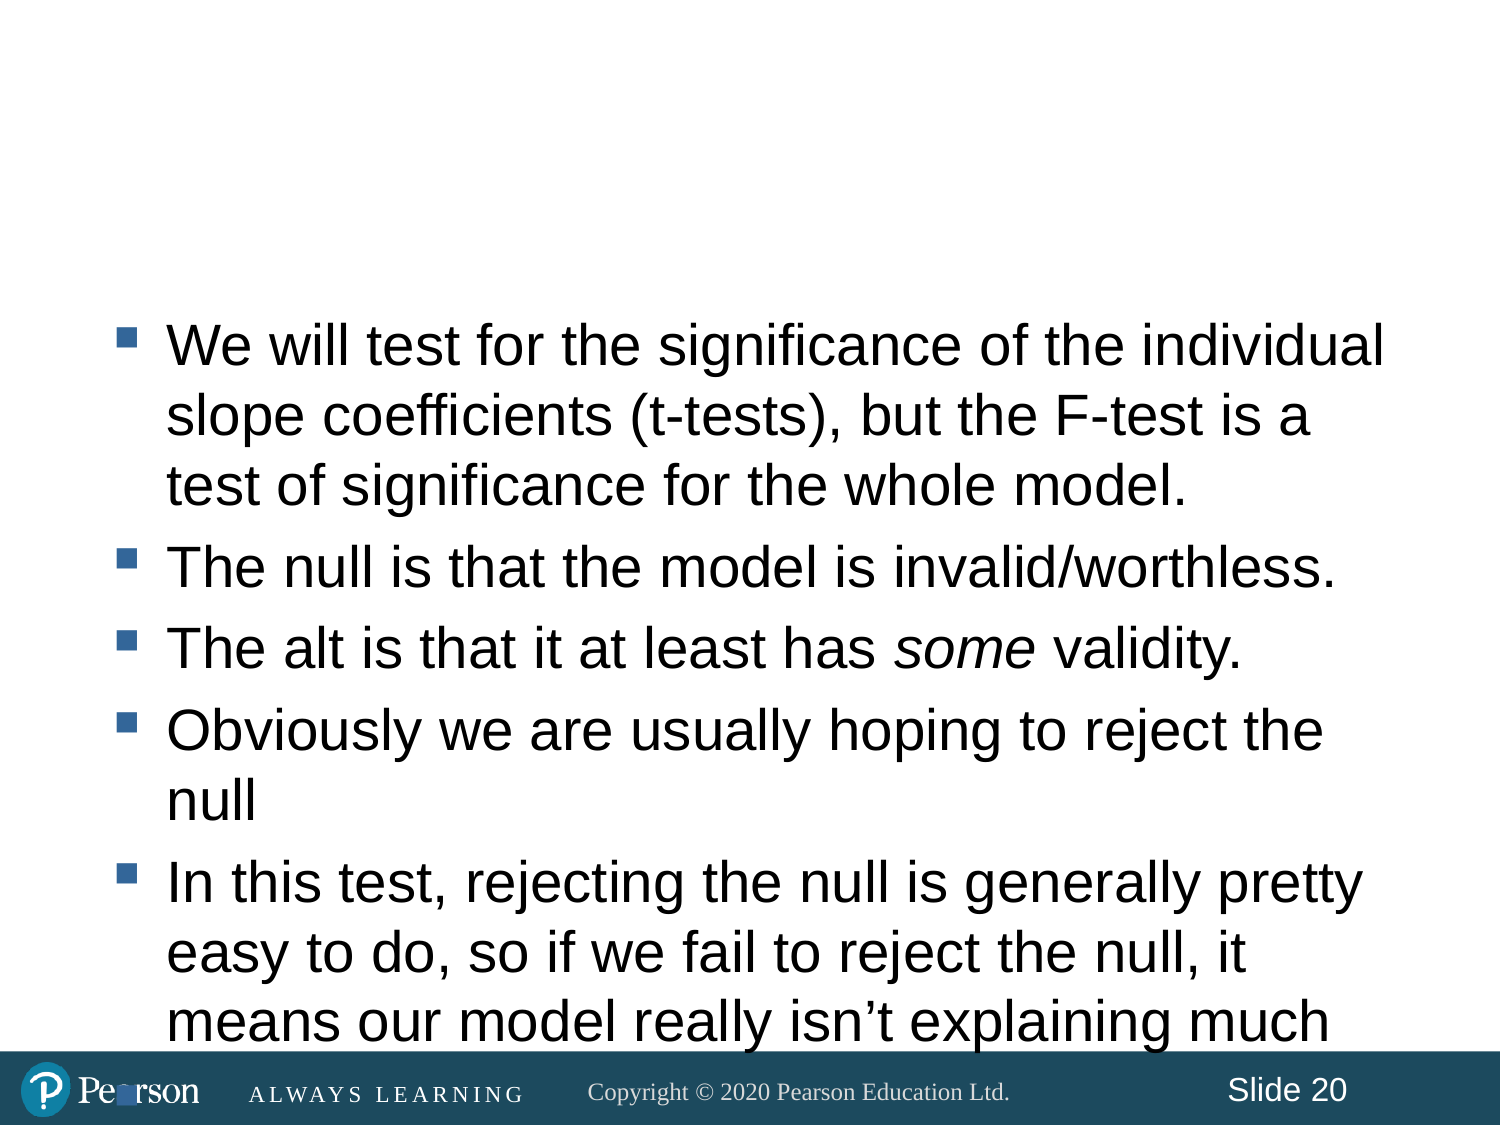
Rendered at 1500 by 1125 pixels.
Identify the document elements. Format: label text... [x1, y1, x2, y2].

list We will test for the significance of the individual slope coefficients (t-tests), but the F-test is a test of significance for the whole model. The null is that the model is invalid/worthless. The alt is that it at least has some validity. Obviously we are usually hoping to reject the null In this test, rejecting the null is generally pretty easy to do, so if we fail to reject the null, it means our model really isn’t explaining much [99, 299, 1425, 1044]
picture [21, 1062, 199, 1117]
